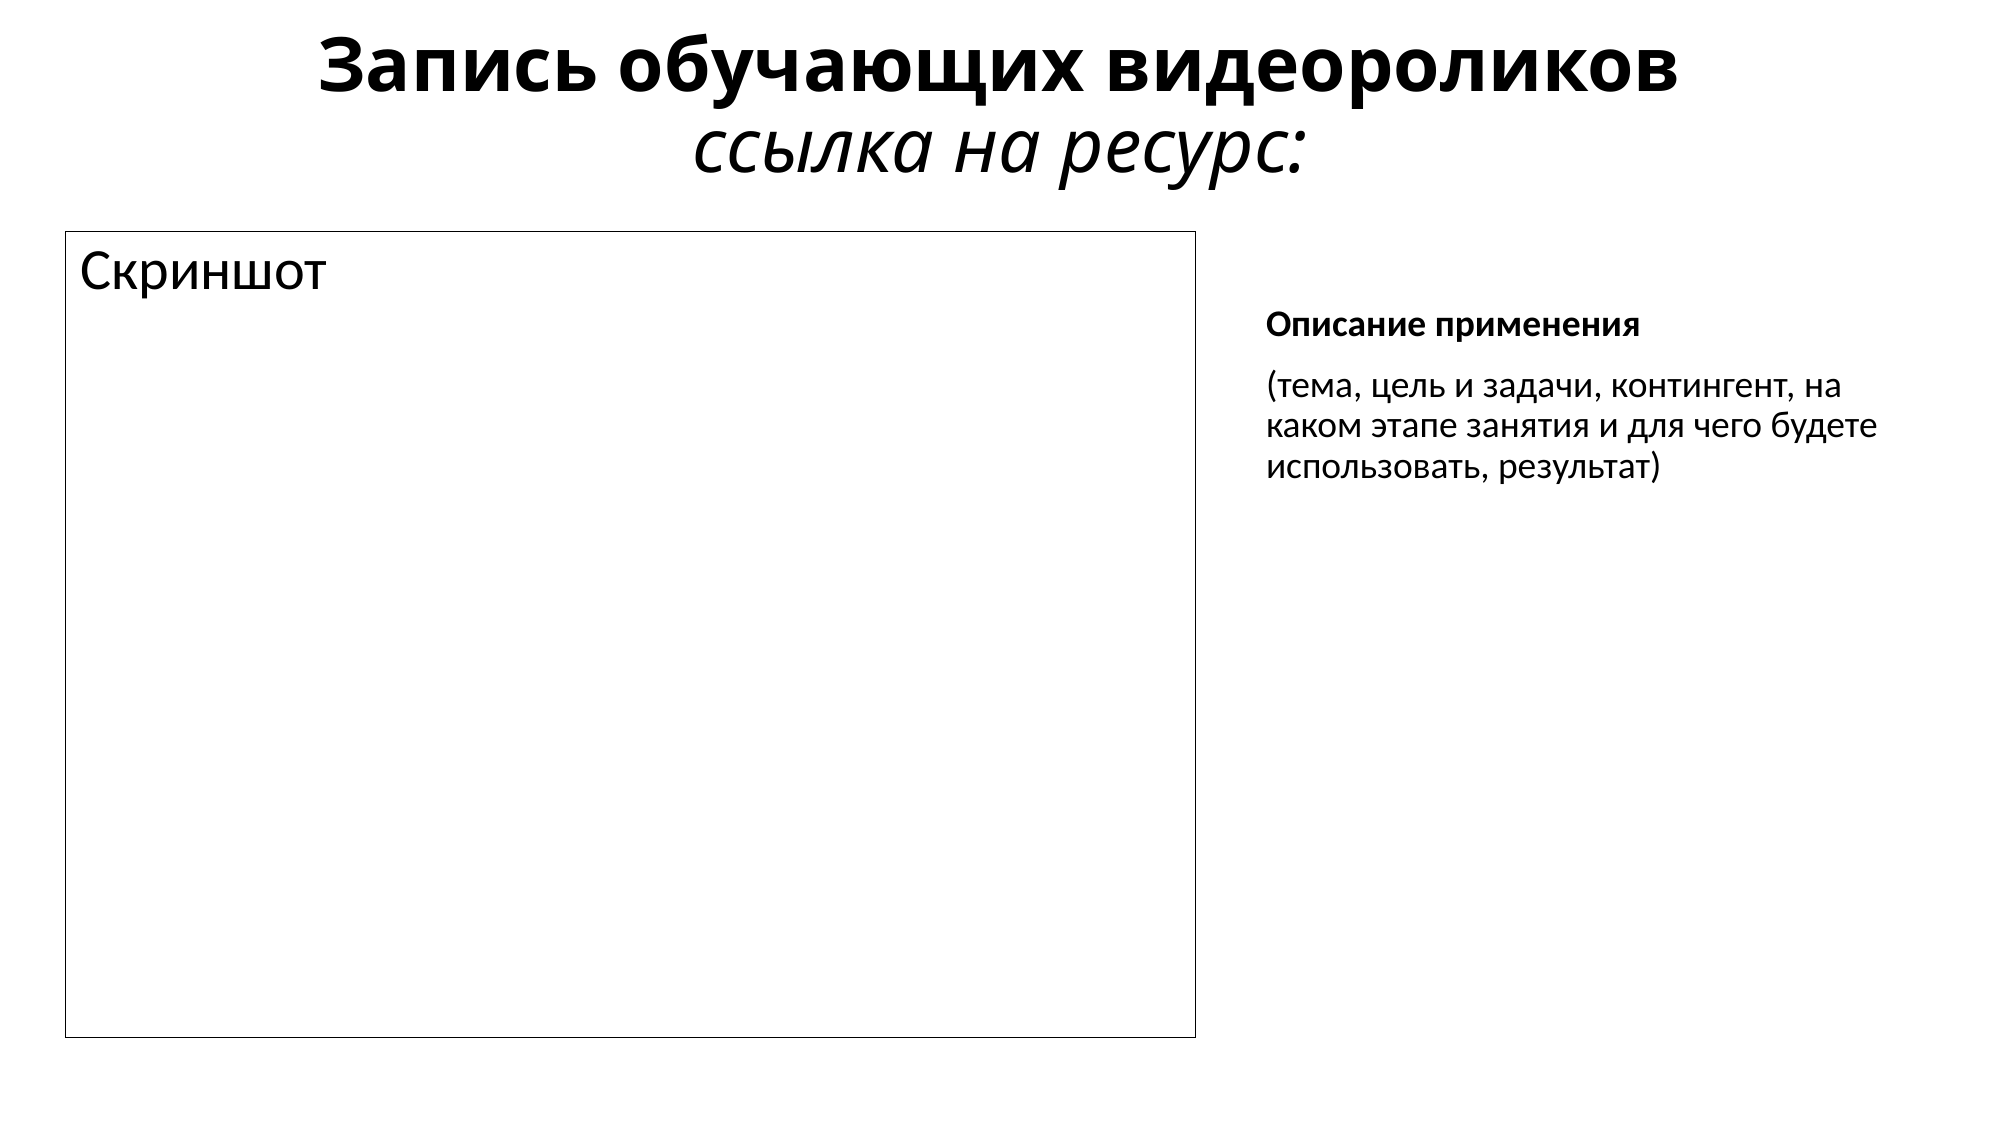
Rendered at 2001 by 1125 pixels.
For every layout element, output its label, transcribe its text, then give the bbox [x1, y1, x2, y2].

title Запись обучающих видеороликов ссылка на ресурс: [0, 34, 2000, 182]
list Описание применения (тема, цель и задачи, контингент, на каком этапе занятия и для чего будете использовать, результат) [1250, 296, 1935, 888]
list Скриншот [65, 231, 1196, 1038]
